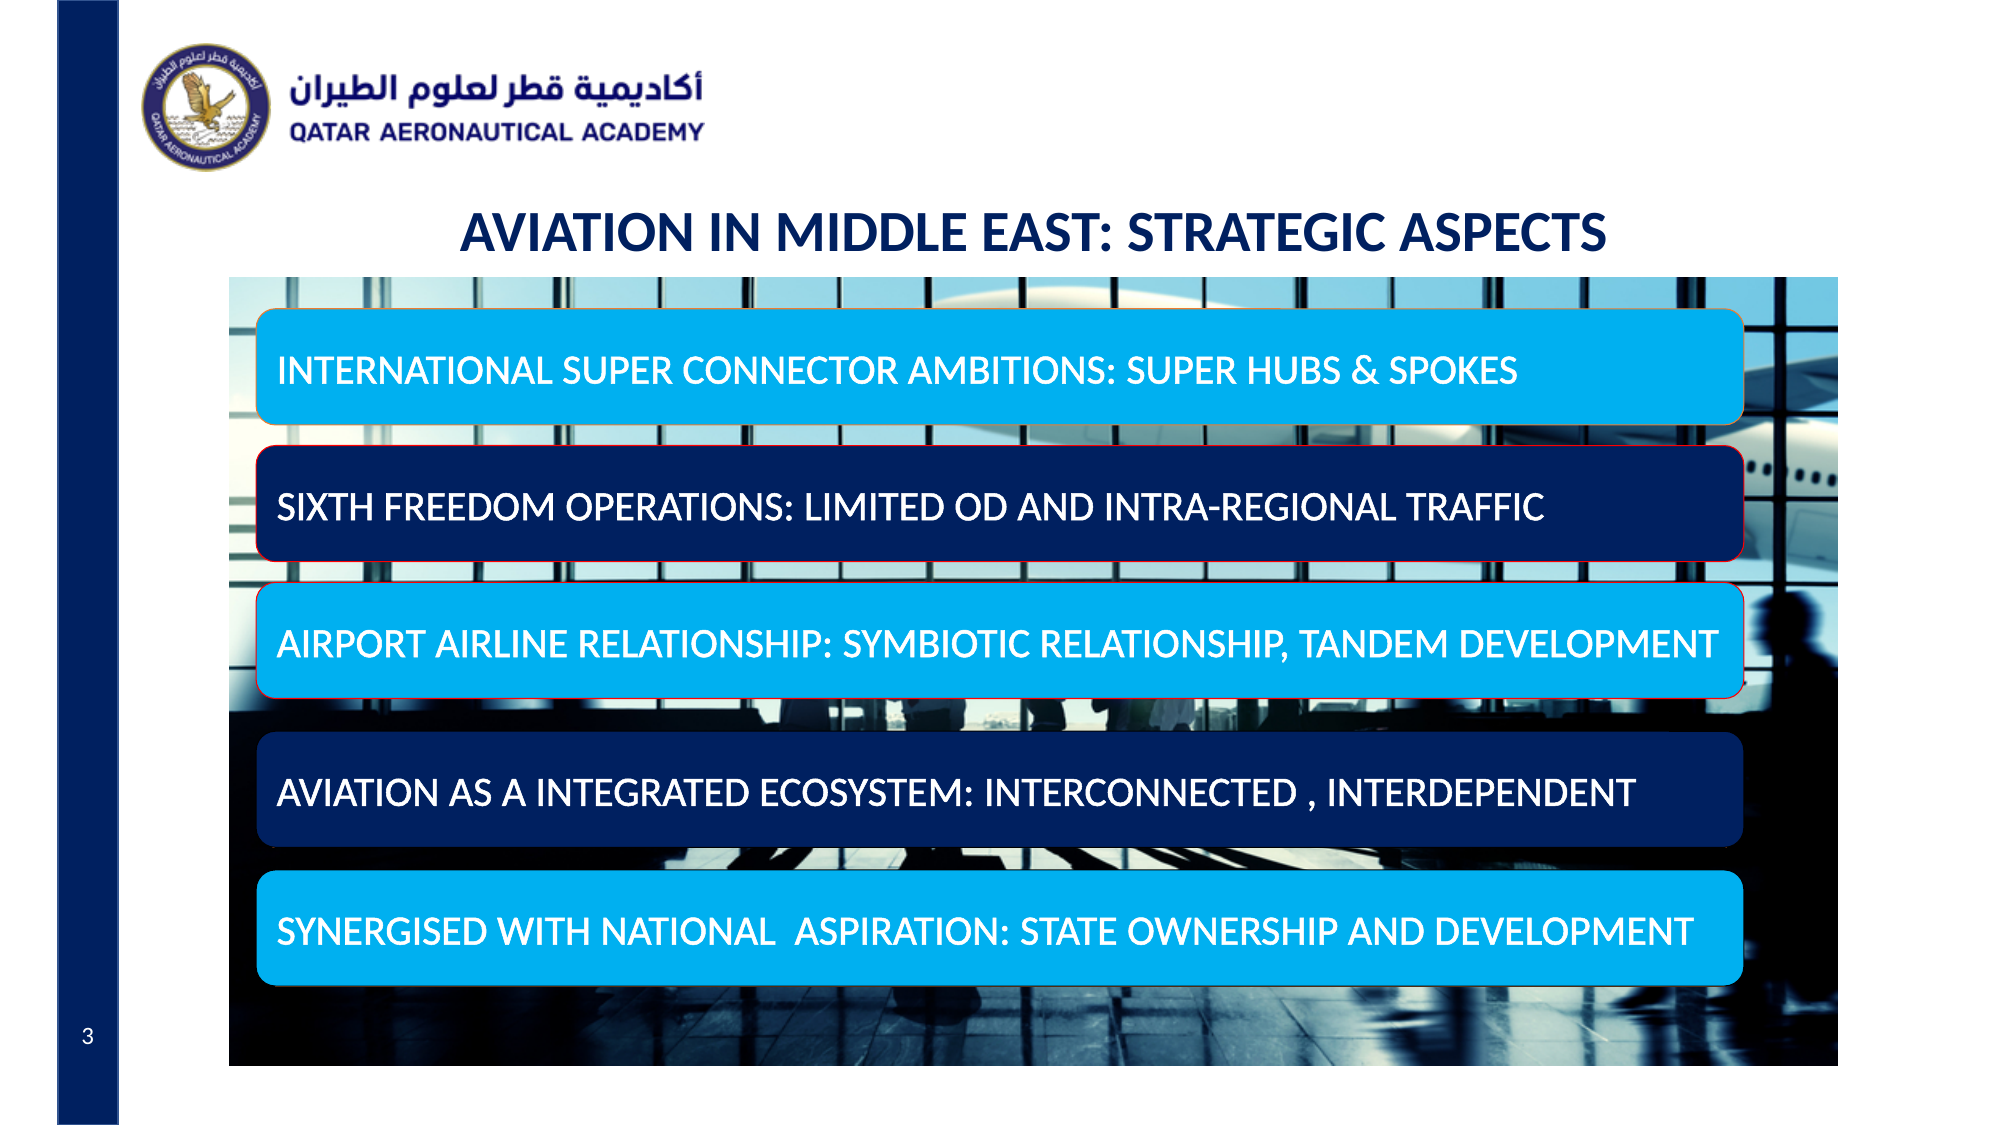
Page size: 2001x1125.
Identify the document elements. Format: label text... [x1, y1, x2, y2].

text_box 3 [57, 0, 119, 1125]
picture [229, 277, 1838, 1066]
text_box AVIATION IN MIDDLE EAST: STRATEGIC ASPECTS [399, 150, 1668, 271]
picture [141, 43, 705, 172]
